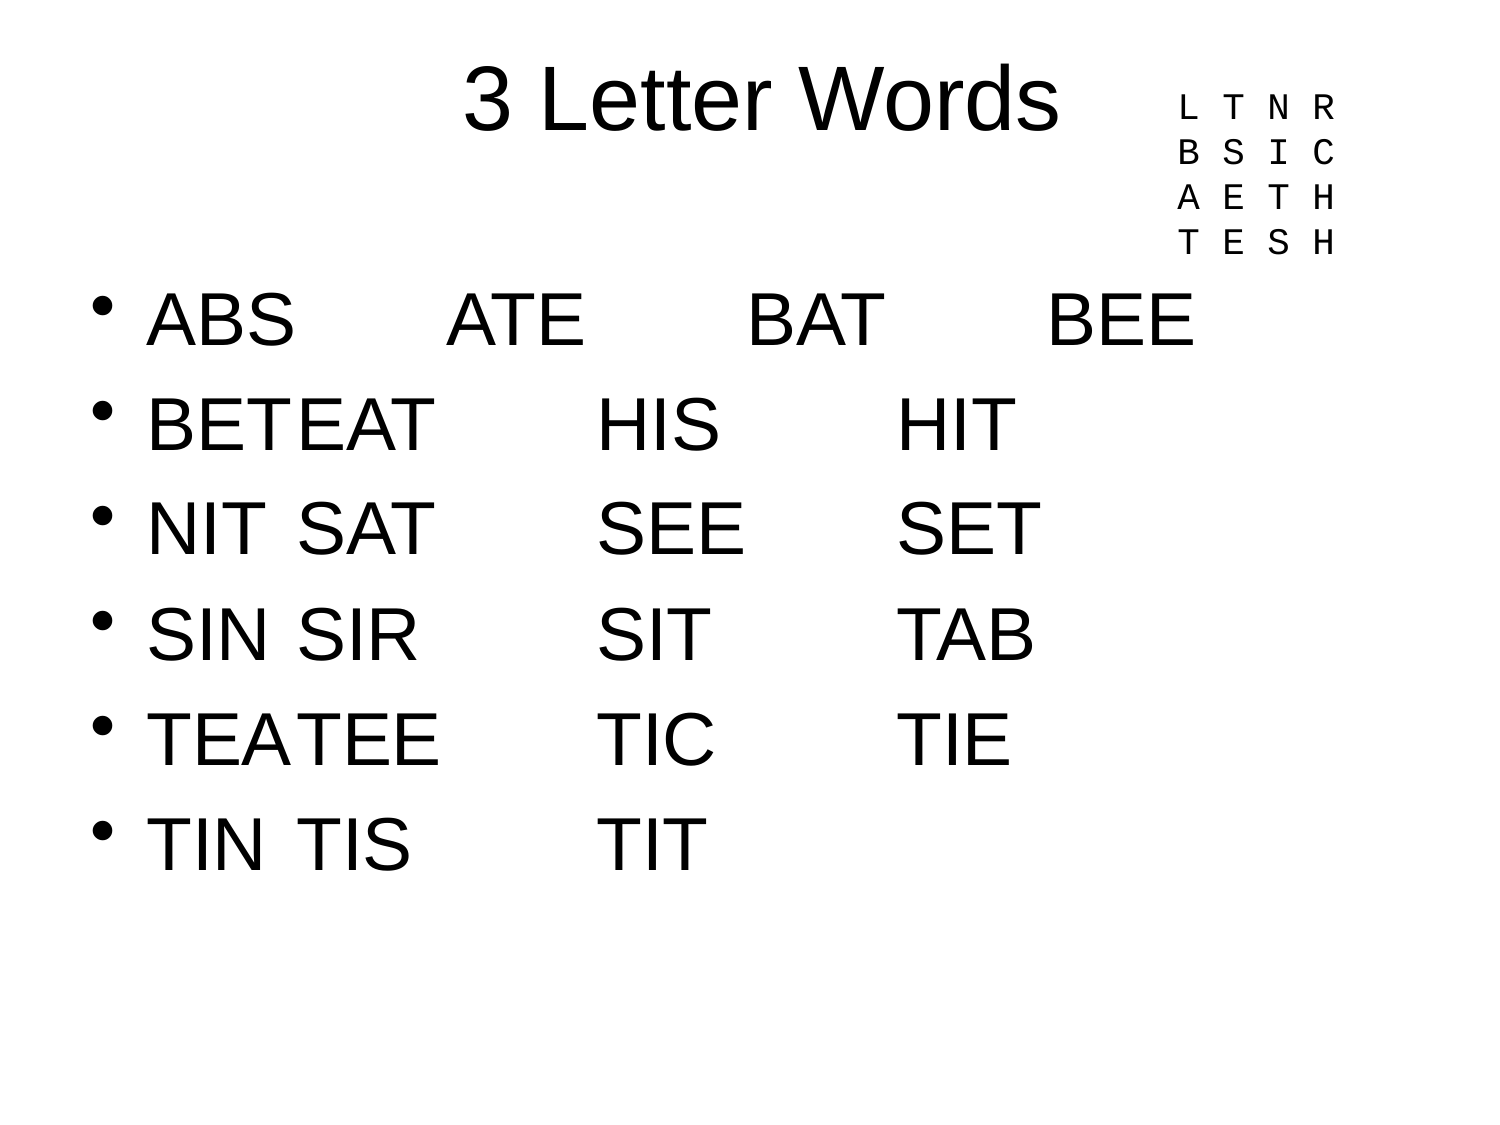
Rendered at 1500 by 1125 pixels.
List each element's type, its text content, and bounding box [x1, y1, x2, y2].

title 3 Letter Words [87, 0, 1438, 188]
text_box L T N R B S I C A E T H T E S H [1162, 74, 1375, 270]
list ABS ATE BAT BEE BET EAT HIS HIT NIT SAT SEE SET SIN SIR SIT TAB TEA TEE TIC TIE TIN TIS TIT [75, 262, 1425, 1005]
